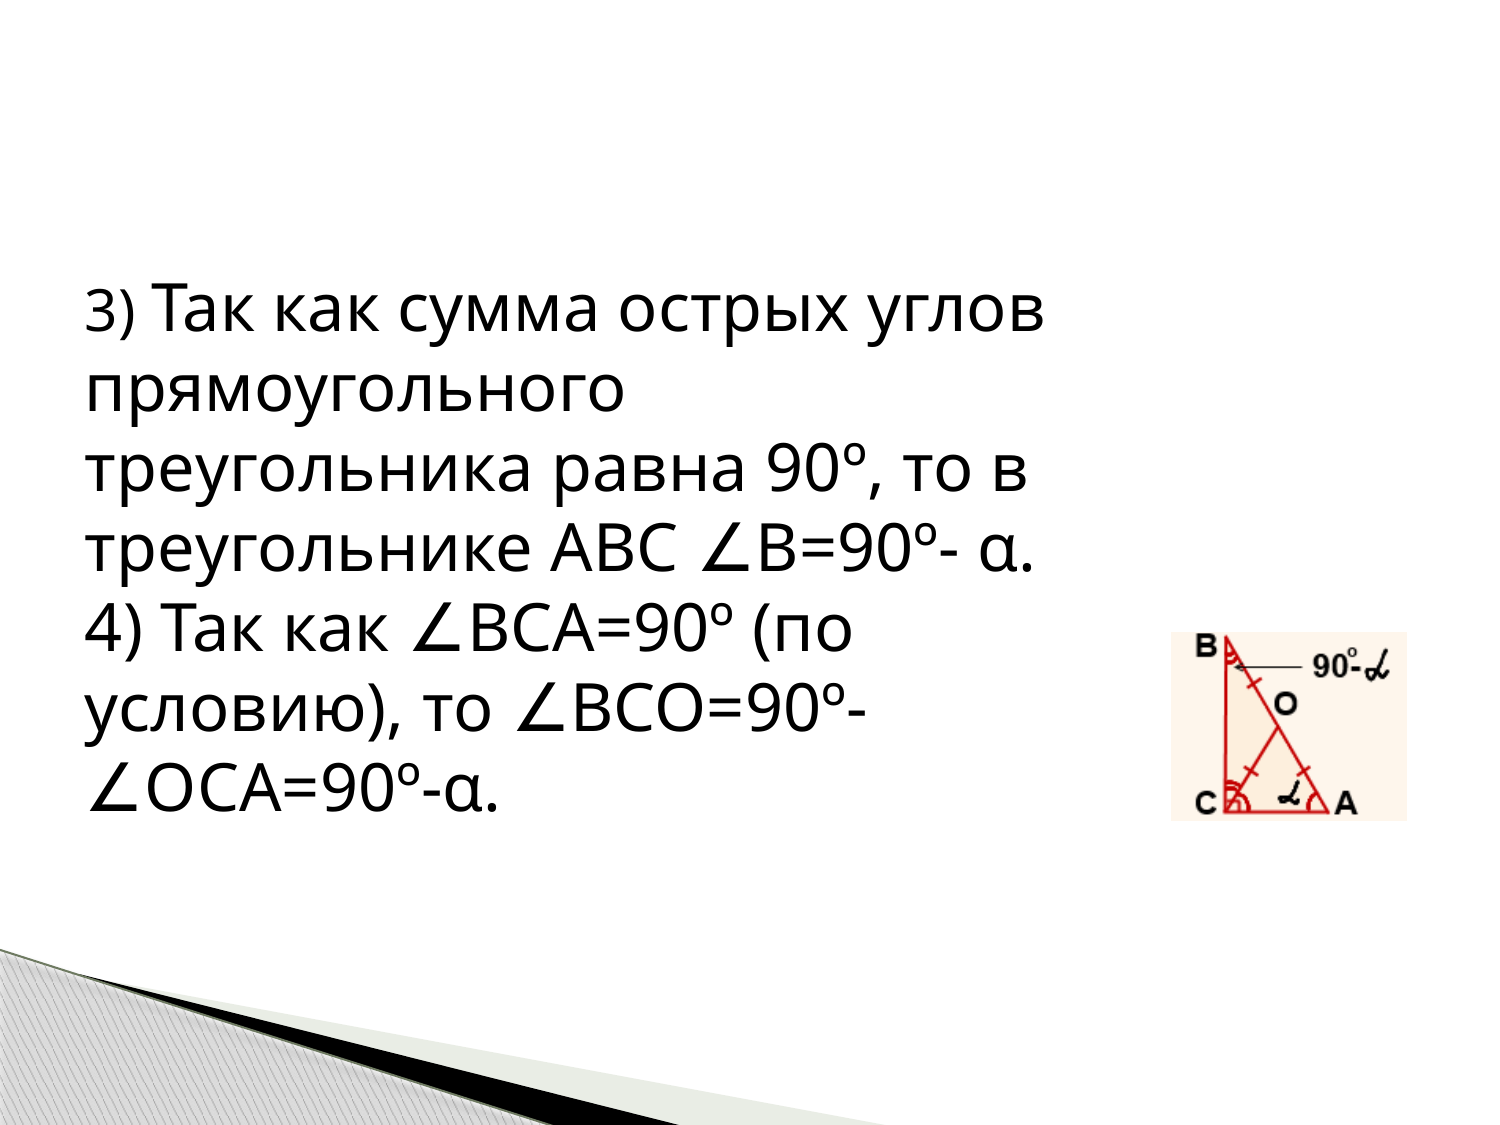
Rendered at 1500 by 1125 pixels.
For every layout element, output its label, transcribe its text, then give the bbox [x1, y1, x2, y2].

text_box 3) Так как сумма острых углов прямоугольного треугольника равна 90º, то в треугольнике ABC ∠B=90º- α. 4) Так как ∠BCA=90º (по условию), то ∠BCO=90º- ∠OCA=90º-α. [70, 257, 1079, 833]
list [1171, 632, 1407, 821]
